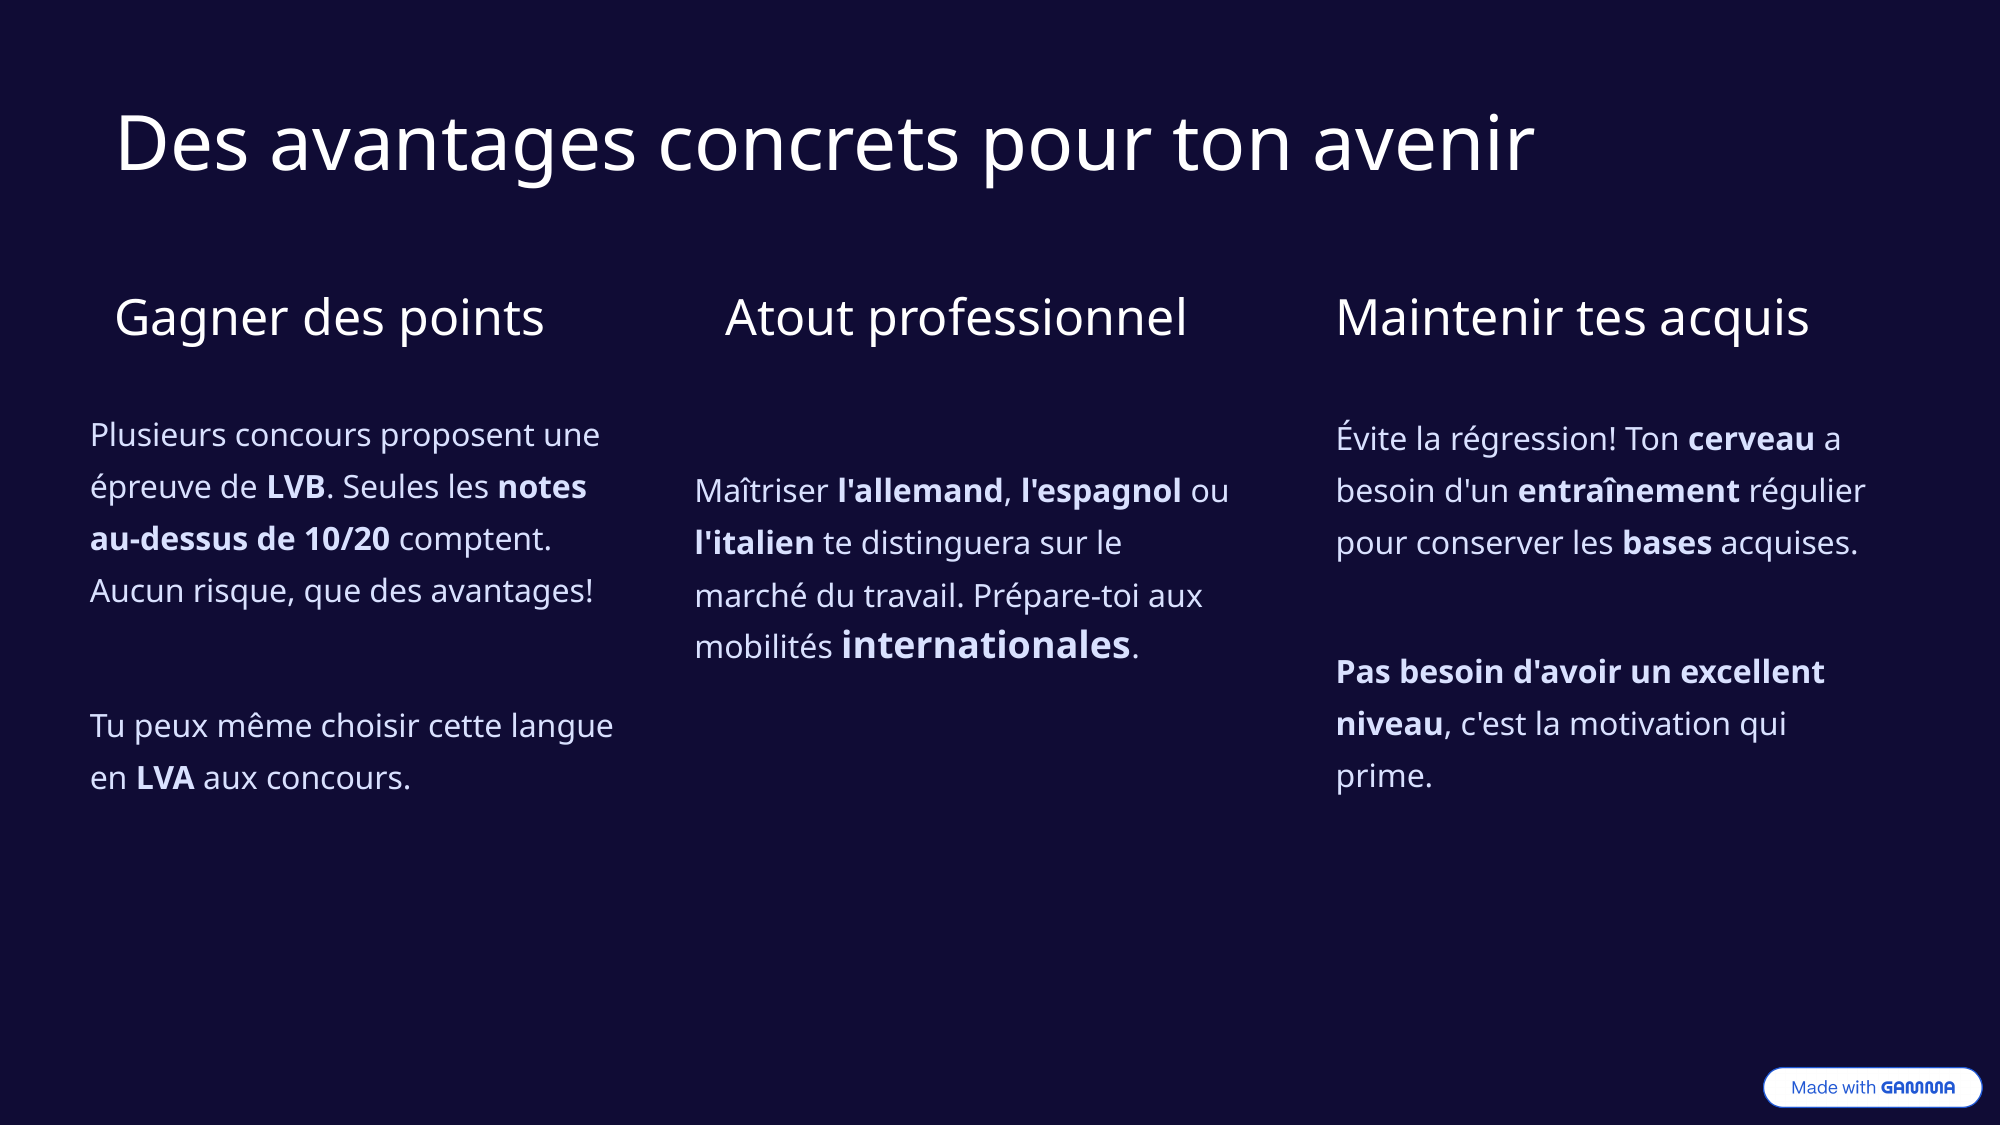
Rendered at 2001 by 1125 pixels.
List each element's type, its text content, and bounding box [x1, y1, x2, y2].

text_box Plusieurs concours proposent une épreuve de LVB. Seules les notes au-dessus de 10/20 comptent. Aucun risque, que des avantages! [89, 400, 627, 611]
text_box Des avantages concrets pour ton avenir [114, 89, 1470, 186]
picture [1755, 1059, 1991, 1116]
text_box Évite la régression! Ton cerveau a besoin d'un entraînement régulier pour conserver les bases acquises. [1335, 404, 1873, 562]
text_box Maîtriser l'allemand, l'espagnol ou l'italien te distinguera sur le marché du travail. Prépare-toi aux mobilités internationales. [694, 457, 1232, 667]
text_box Tu peux même choisir cette langue en LVA aux concours. [89, 691, 627, 797]
text_box Gagner des points [114, 297, 500, 346]
text_box Maintenir tes acquis [1335, 297, 1721, 346]
text_box Pas besoin d'avoir un excellent niveau, c'est la motivation qui prime. [1335, 637, 1873, 795]
text_box Atout professionnel [725, 297, 1111, 346]
